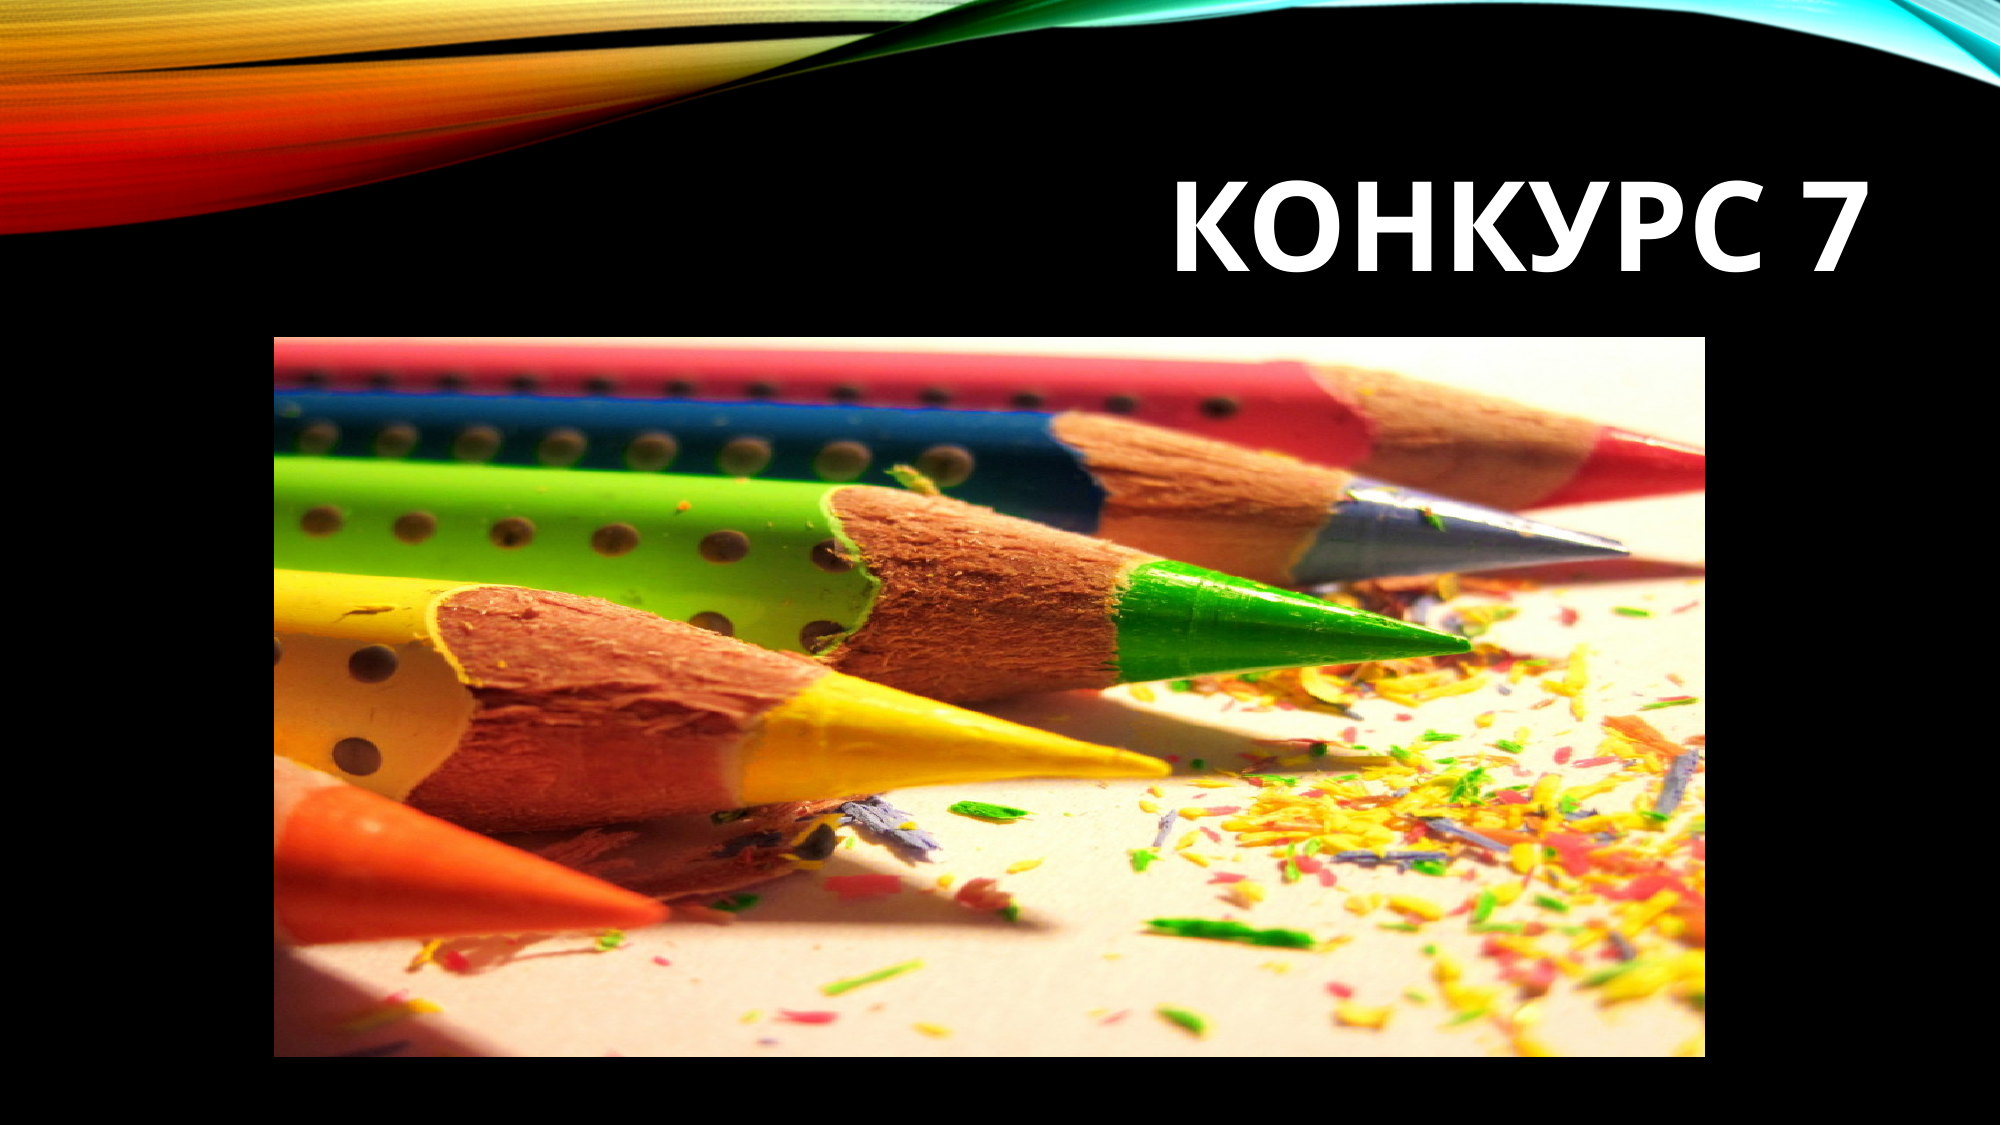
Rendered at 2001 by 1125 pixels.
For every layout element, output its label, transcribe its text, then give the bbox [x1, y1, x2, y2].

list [274, 337, 1706, 1057]
title КОНКУРС 7 [474, 125, 1888, 338]
picture [0, 0, 2000, 237]
